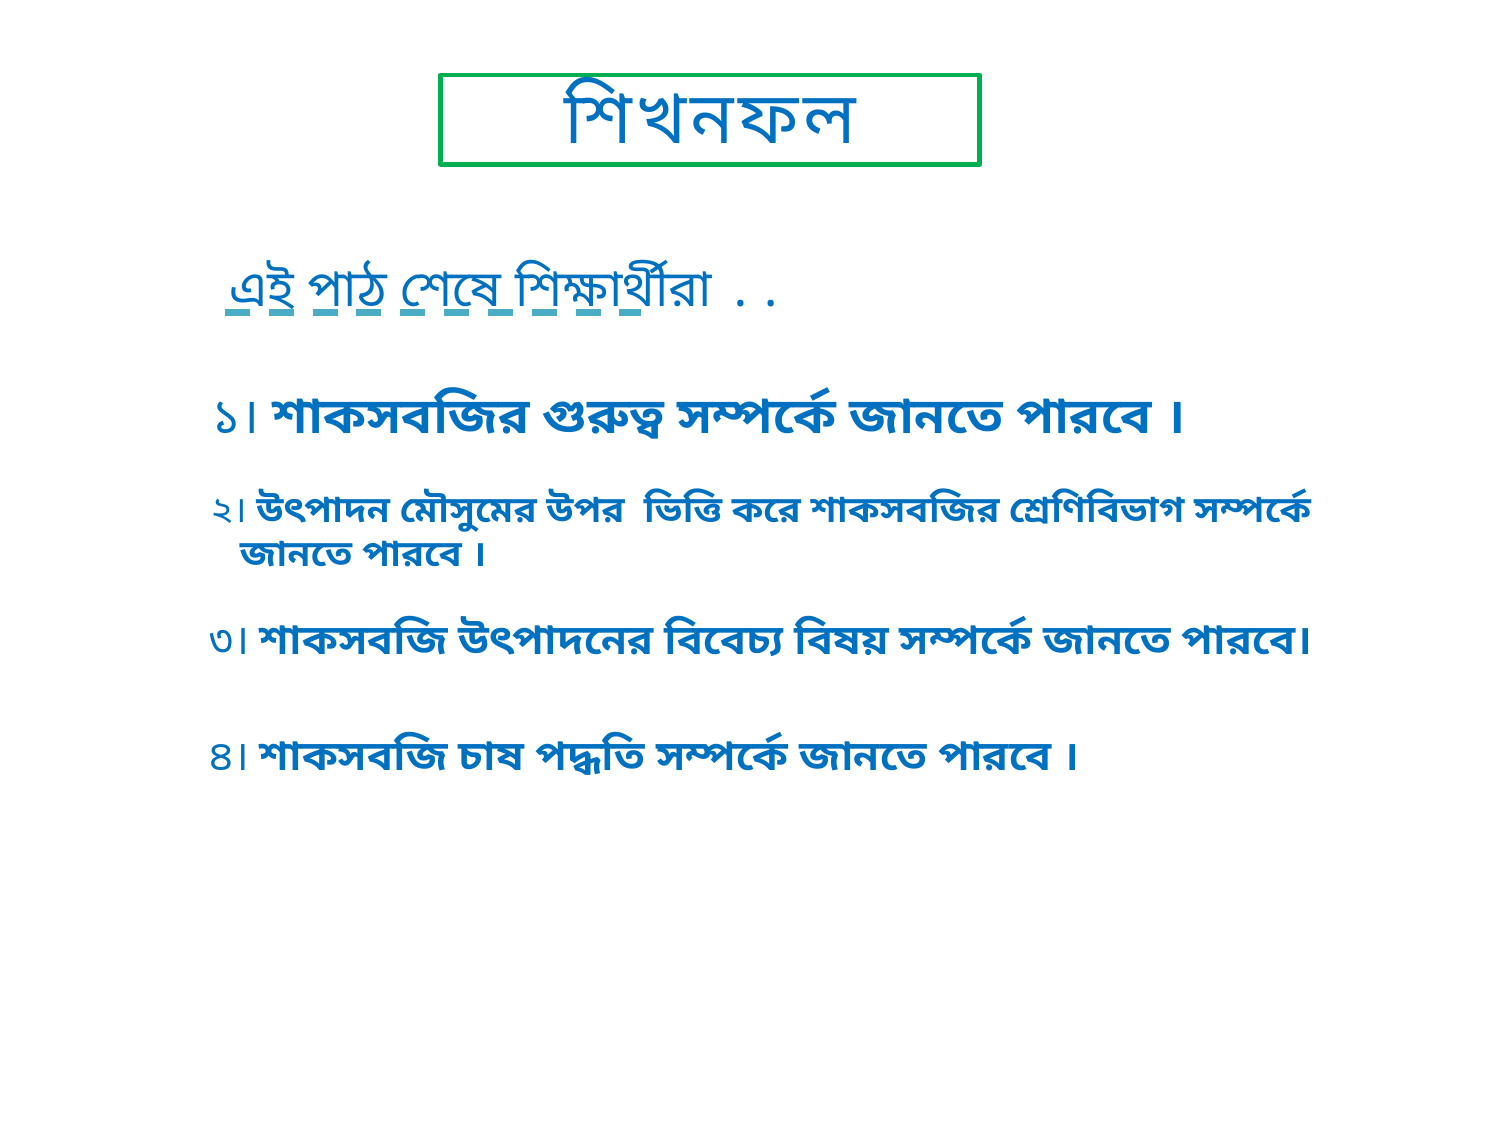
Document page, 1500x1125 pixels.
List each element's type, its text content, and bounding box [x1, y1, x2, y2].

text_box ৪। শাকসবজি চাষ পদ্ধতি সম্পর্কে জানতে পারবে । [197, 687, 1299, 821]
text_box ১। শাকসবজির গুরুত্ব সম্পর্কে জানতে পারবে । [199, 364, 1302, 464]
text_box ৩। শাকসবজি উৎপাদনের বিবেচ্য বিষয় সম্পর্কে জানতে পারবে। [197, 574, 1413, 702]
text_box ২। উৎপাদন মৌসুমের উপর ভিত্তি করে শাকসবজির শ্রেণিবিভাগ সম্পর্কে জানতে পারবে । [199, 465, 1457, 594]
text_box এই পাঠ শেষে শিক্ষার্থীরা .. [218, 249, 876, 322]
text_box শিখনফল [440, 74, 980, 165]
